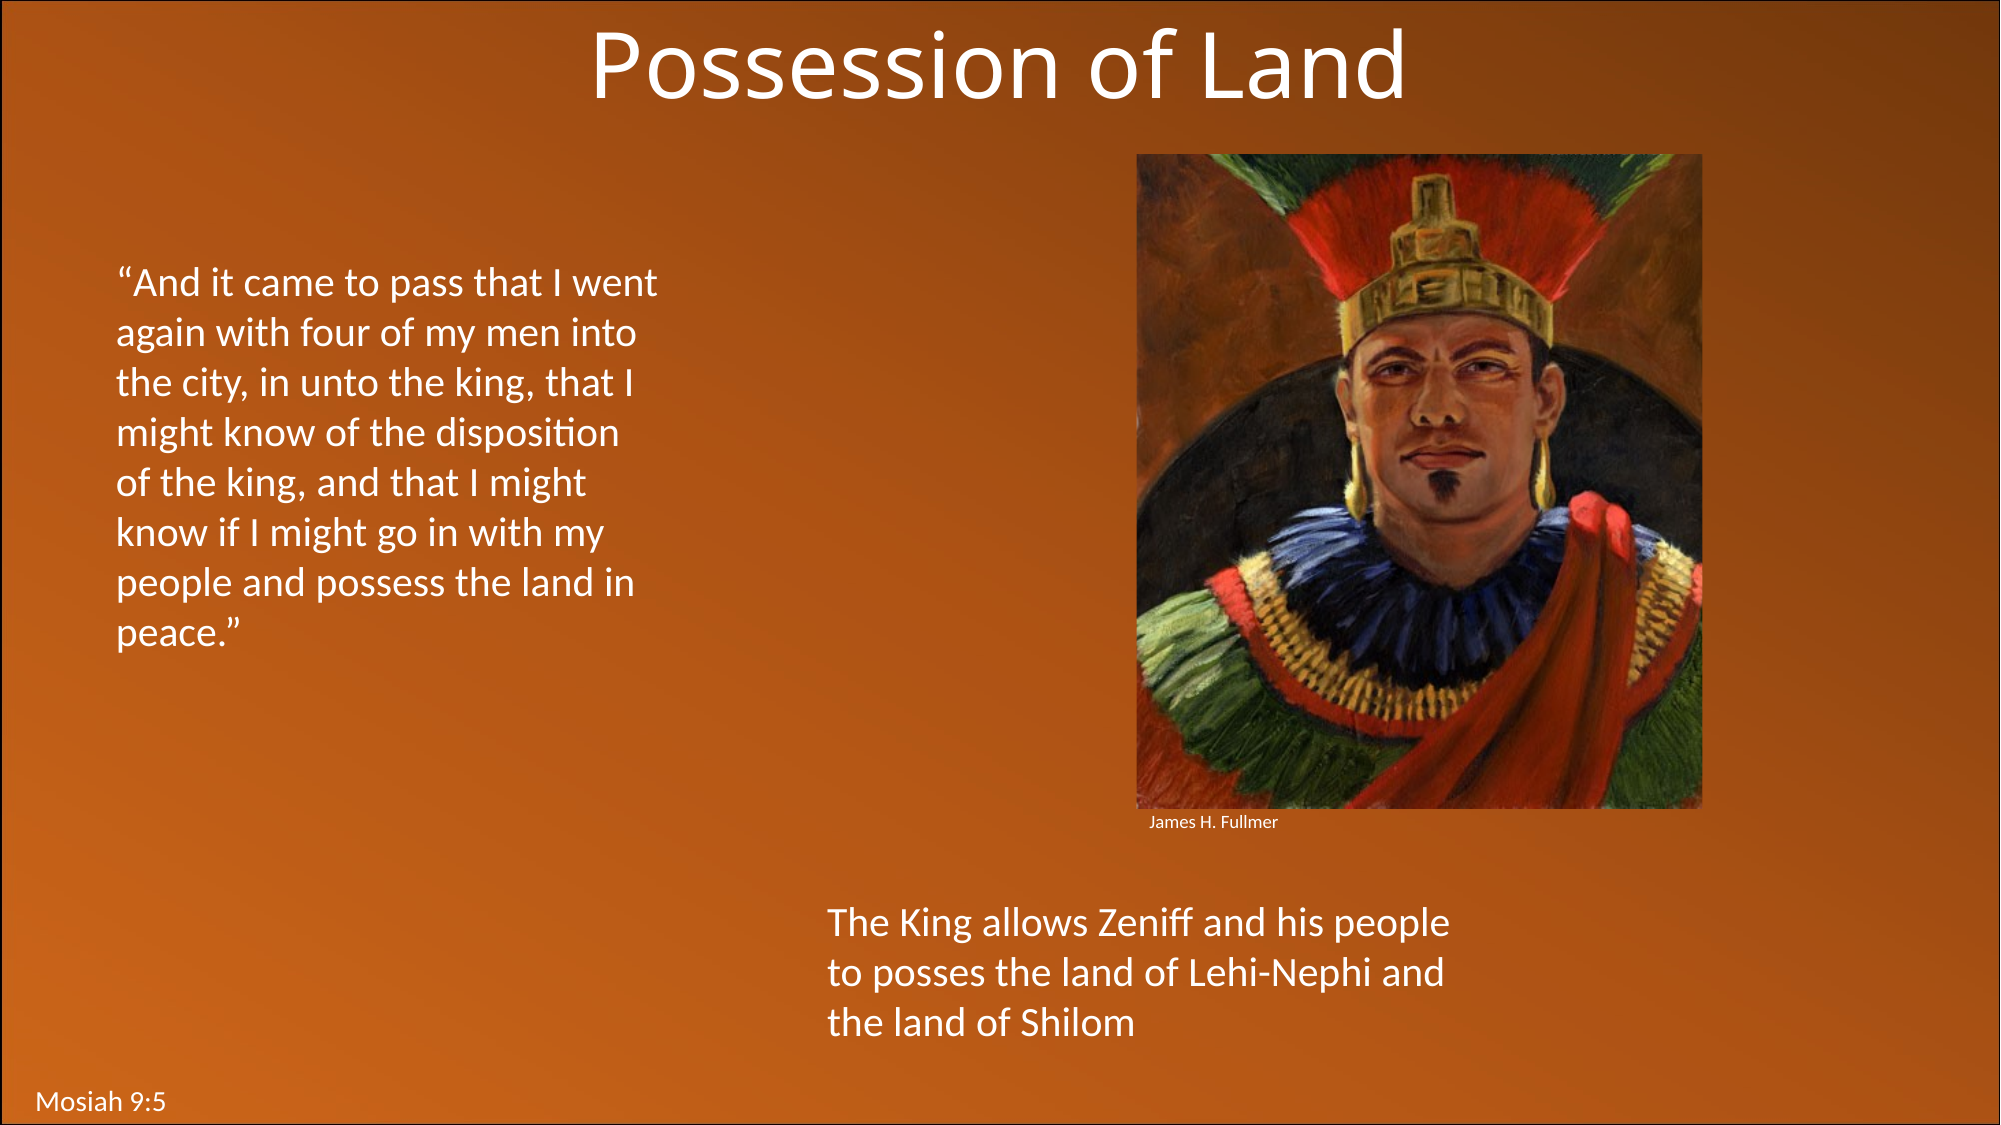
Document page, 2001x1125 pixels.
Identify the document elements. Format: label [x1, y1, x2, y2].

text_box [1134, 154, 1703, 841]
picture [0, 0, 2000, 1125]
